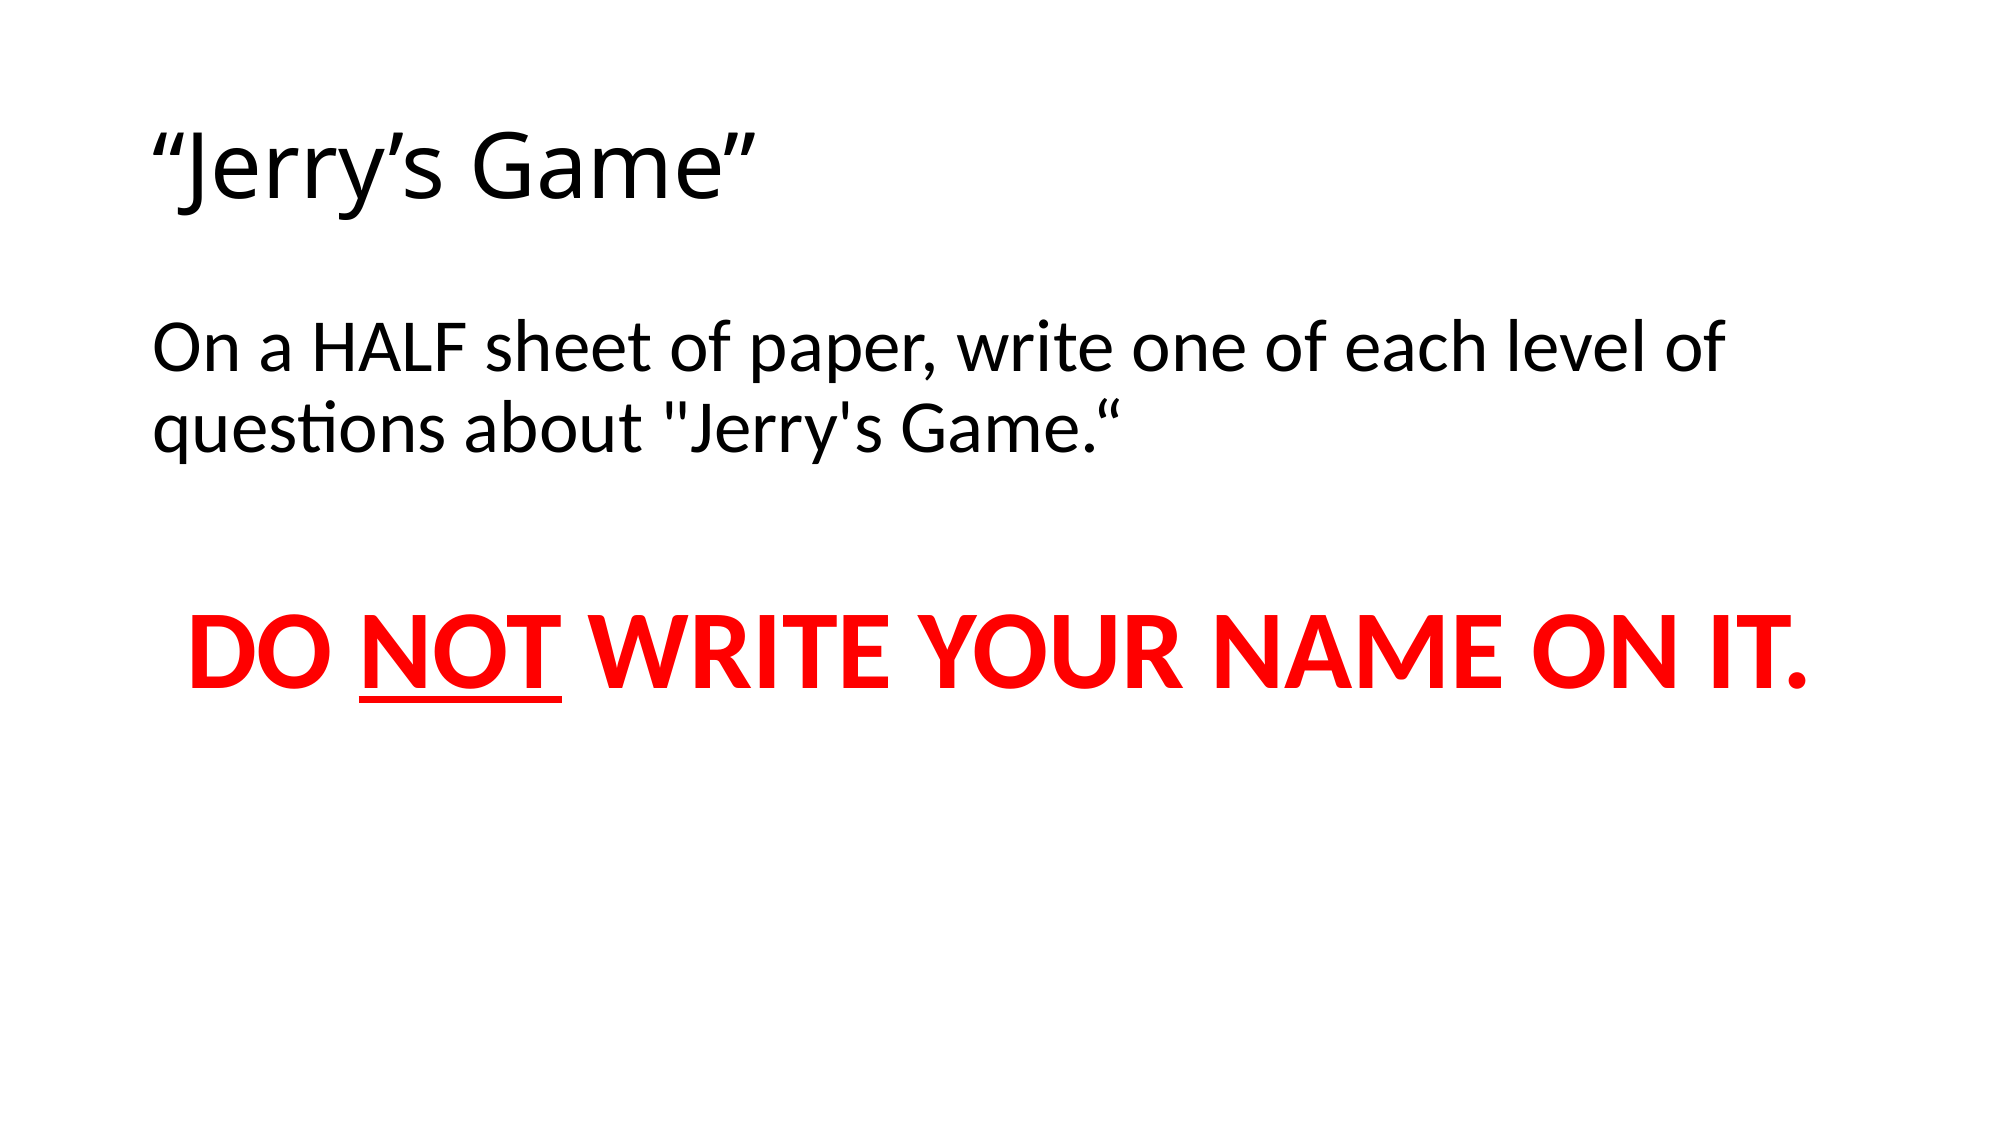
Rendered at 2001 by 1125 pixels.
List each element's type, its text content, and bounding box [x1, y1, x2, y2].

title “Jerry’s Game” [137, 59, 1863, 278]
list On a HALF sheet of paper, write one of each level of questions about "Jerry's Game.“ DO NOT WRITE YOUR NAME ON IT. [137, 299, 1863, 1014]
